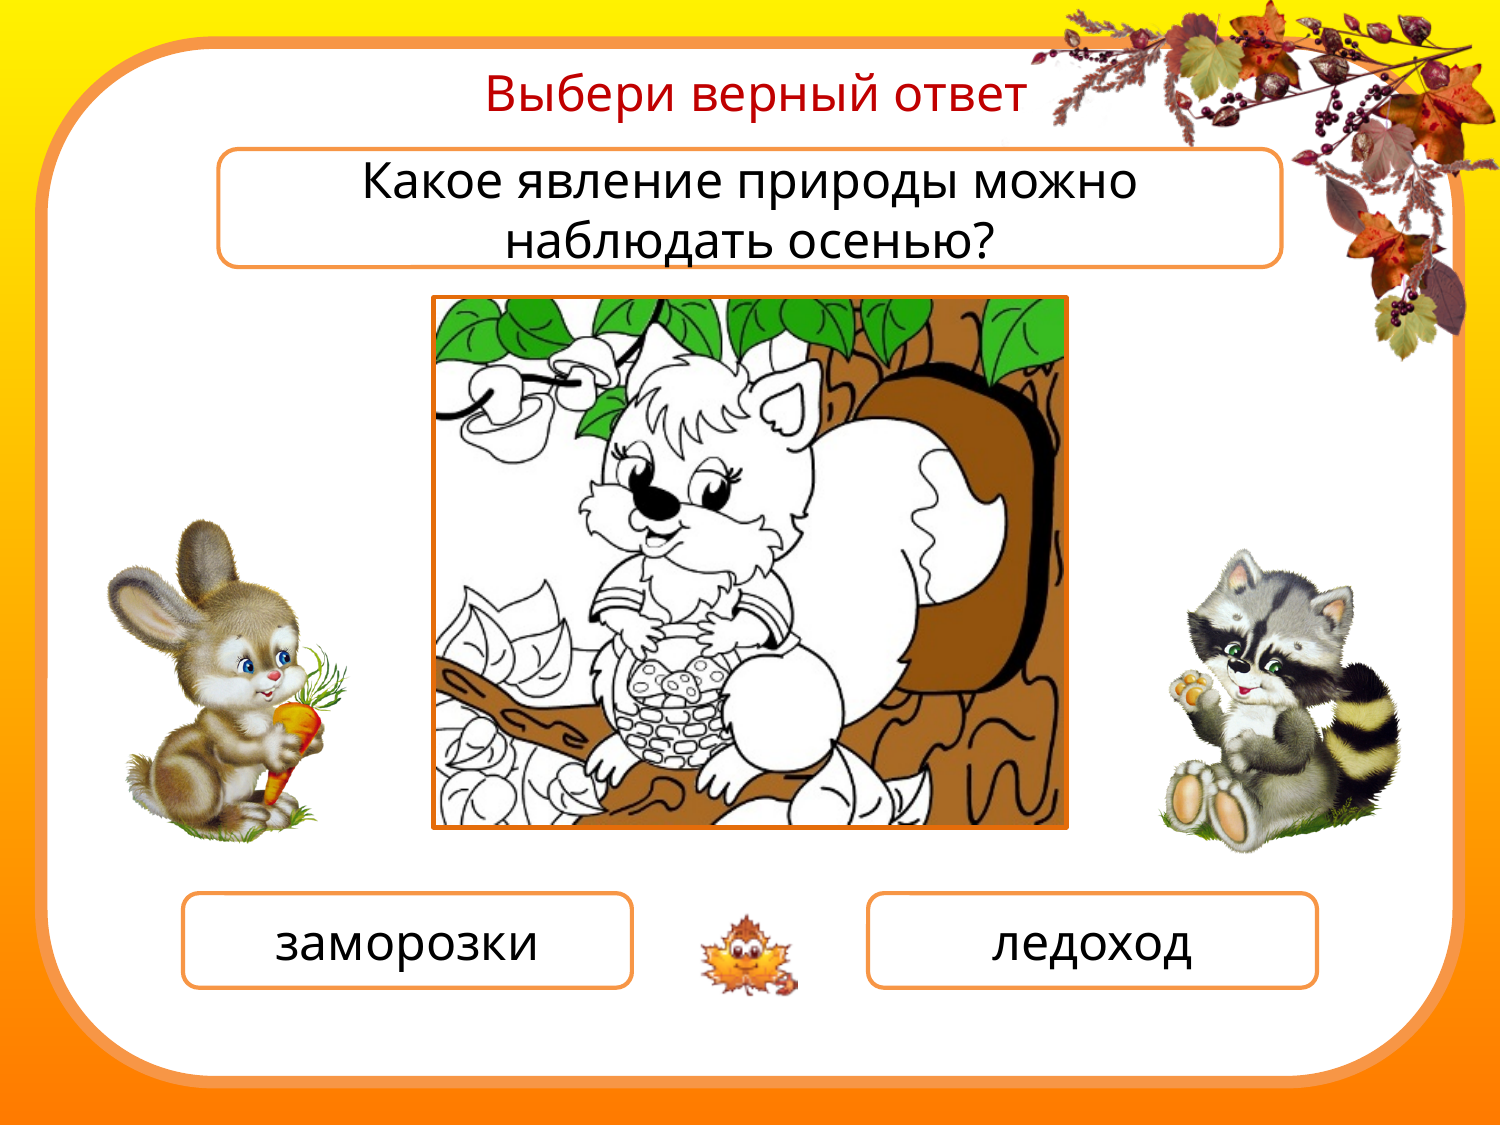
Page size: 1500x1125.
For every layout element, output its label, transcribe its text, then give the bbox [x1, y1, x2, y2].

text_box заморозки [180, 891, 634, 990]
text_box ледоход [865, 891, 1320, 990]
text_box Выбери верный ответ [469, 54, 1043, 130]
text_box Какое явление природы можно наблюдать осенью? [216, 146, 1284, 270]
picture [1151, 538, 1407, 860]
picture [435, 299, 1065, 826]
picture [100, 514, 358, 848]
picture [690, 904, 798, 999]
picture [1001, 0, 1500, 362]
